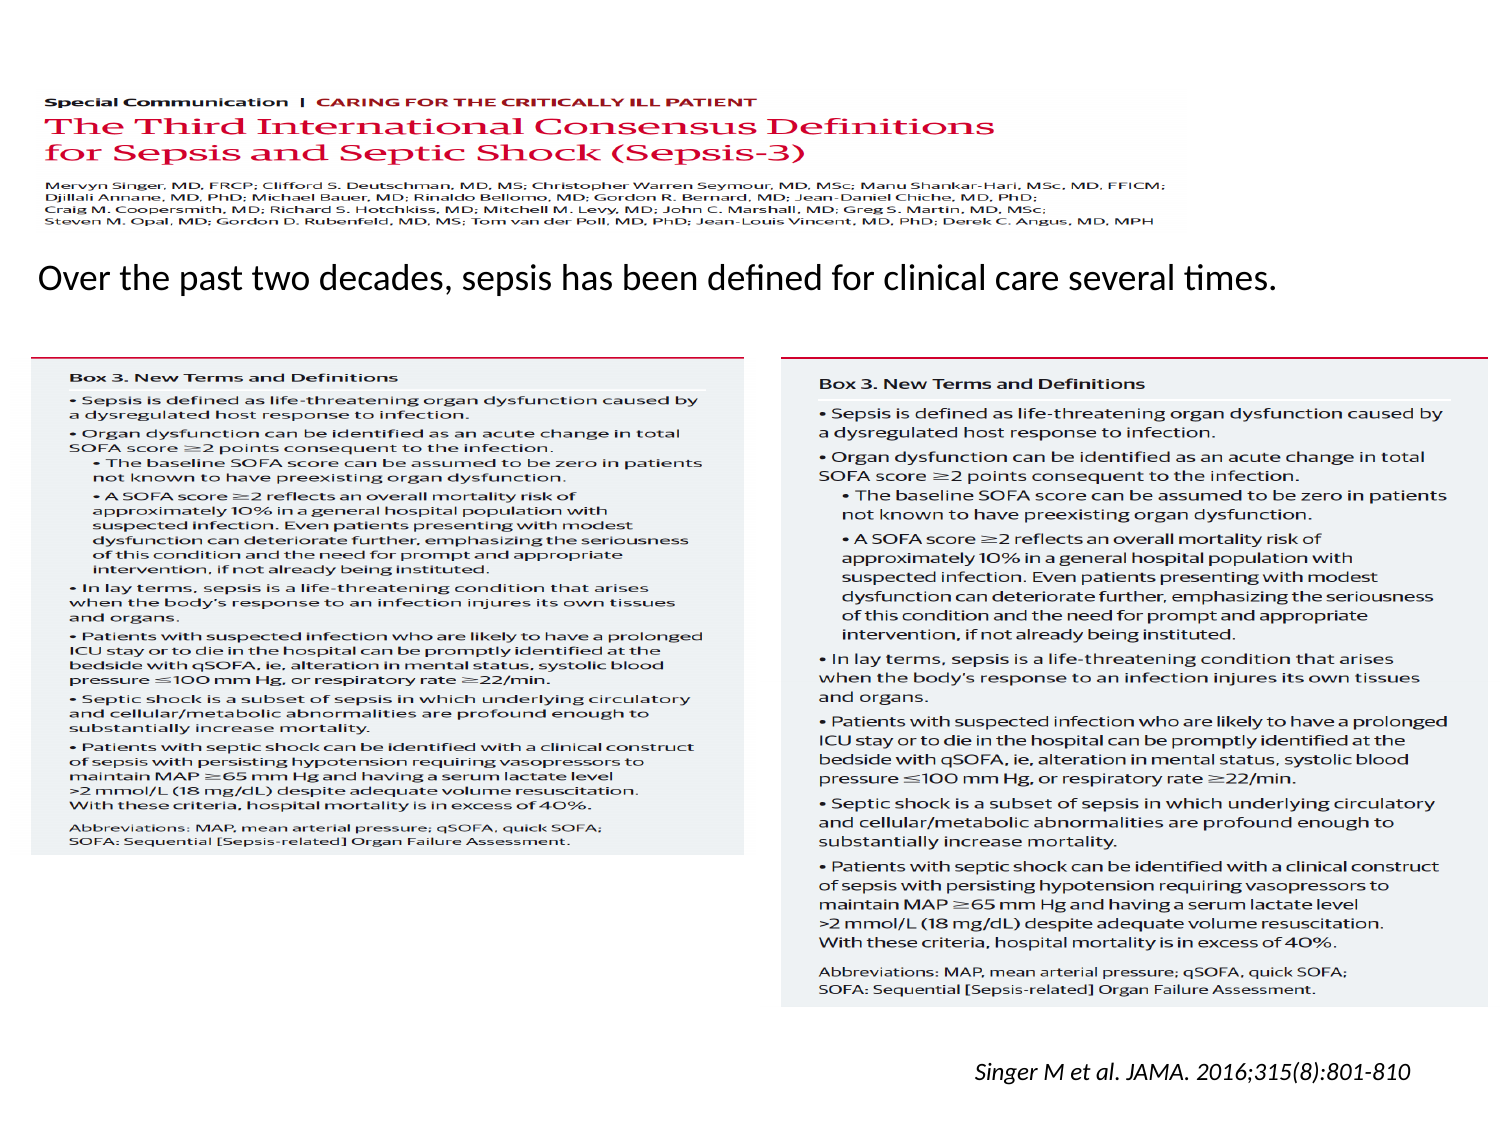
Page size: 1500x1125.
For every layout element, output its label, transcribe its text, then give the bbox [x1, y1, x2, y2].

picture [760, 357, 1500, 1007]
text_box Singer M et al. JAMA. 2016;315(8):801-810 [960, 1047, 1427, 1093]
picture [10, 357, 756, 855]
picture [36, 88, 1187, 233]
text_box Over the past two decades, sepsis has been defined for clinical care several times. [23, 245, 1465, 306]
